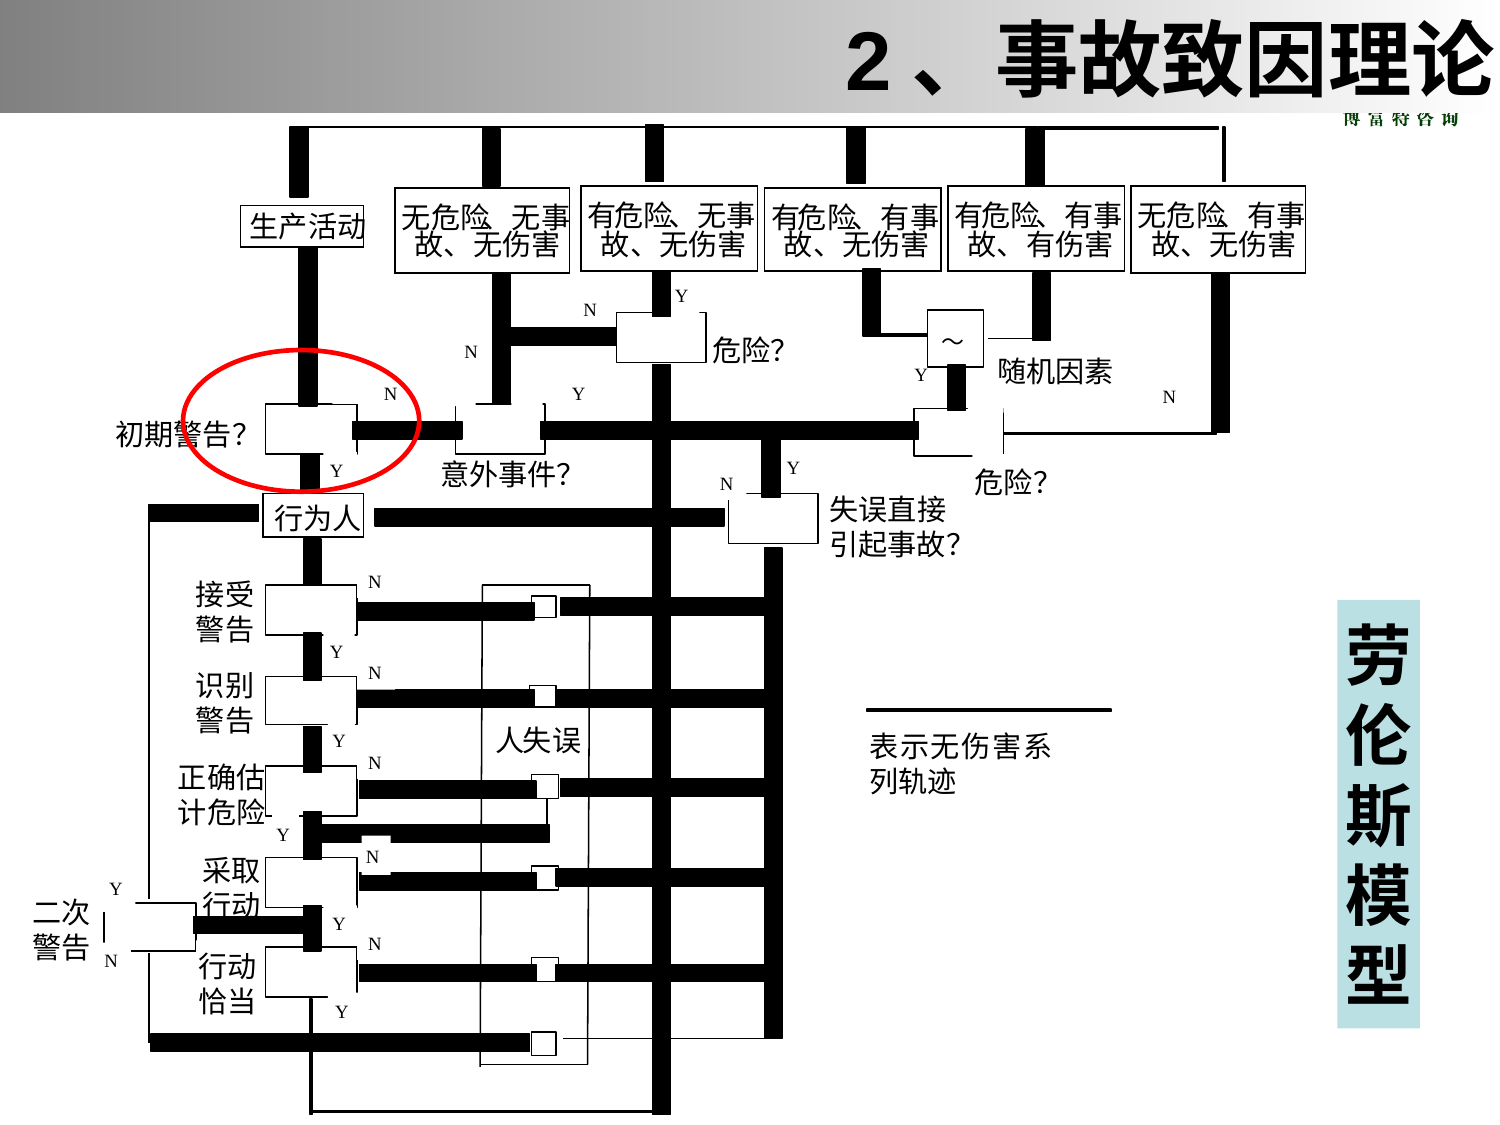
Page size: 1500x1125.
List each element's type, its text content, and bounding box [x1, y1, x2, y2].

text_box 劳 伦 斯 模 型 [1337, 599, 1420, 1029]
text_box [23, 120, 1313, 1118]
picture [1329, 115, 1477, 129]
text_box 2、事故致因理论 [830, 0, 1500, 115]
text_box [0, 0, 830, 113]
